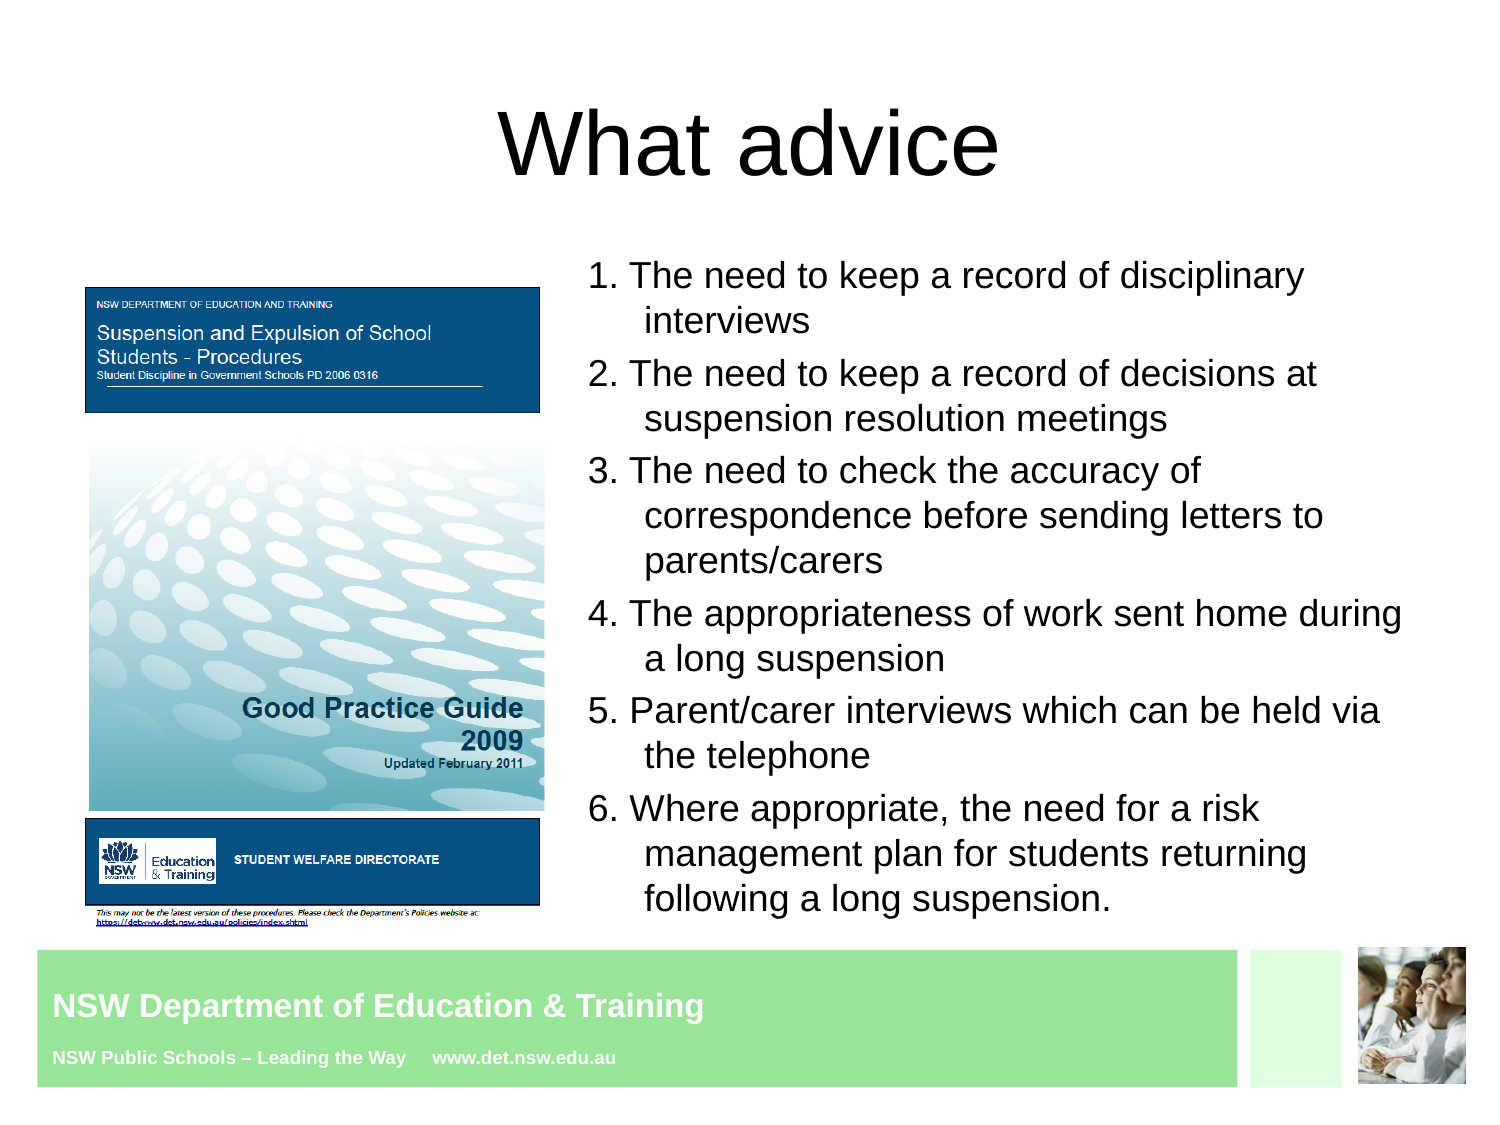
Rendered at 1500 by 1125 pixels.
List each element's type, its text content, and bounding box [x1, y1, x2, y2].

picture [1358, 947, 1466, 1084]
list 1. The need to keep a record of disciplinary interviews 2. The need to keep a record of decisions at suspension resolution meetings 3. The need to check the accuracy of correspondence before sending letters to parents/carers 4. The appropriateness of work sent home during a long suspension 5. Parent/carer interviews which can be held via the telephone 6. Where appropriate, the need for a risk management plan for students returning following a long suspension. [572, 243, 1426, 941]
title What advice [74, 44, 1426, 233]
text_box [76, 278, 549, 946]
